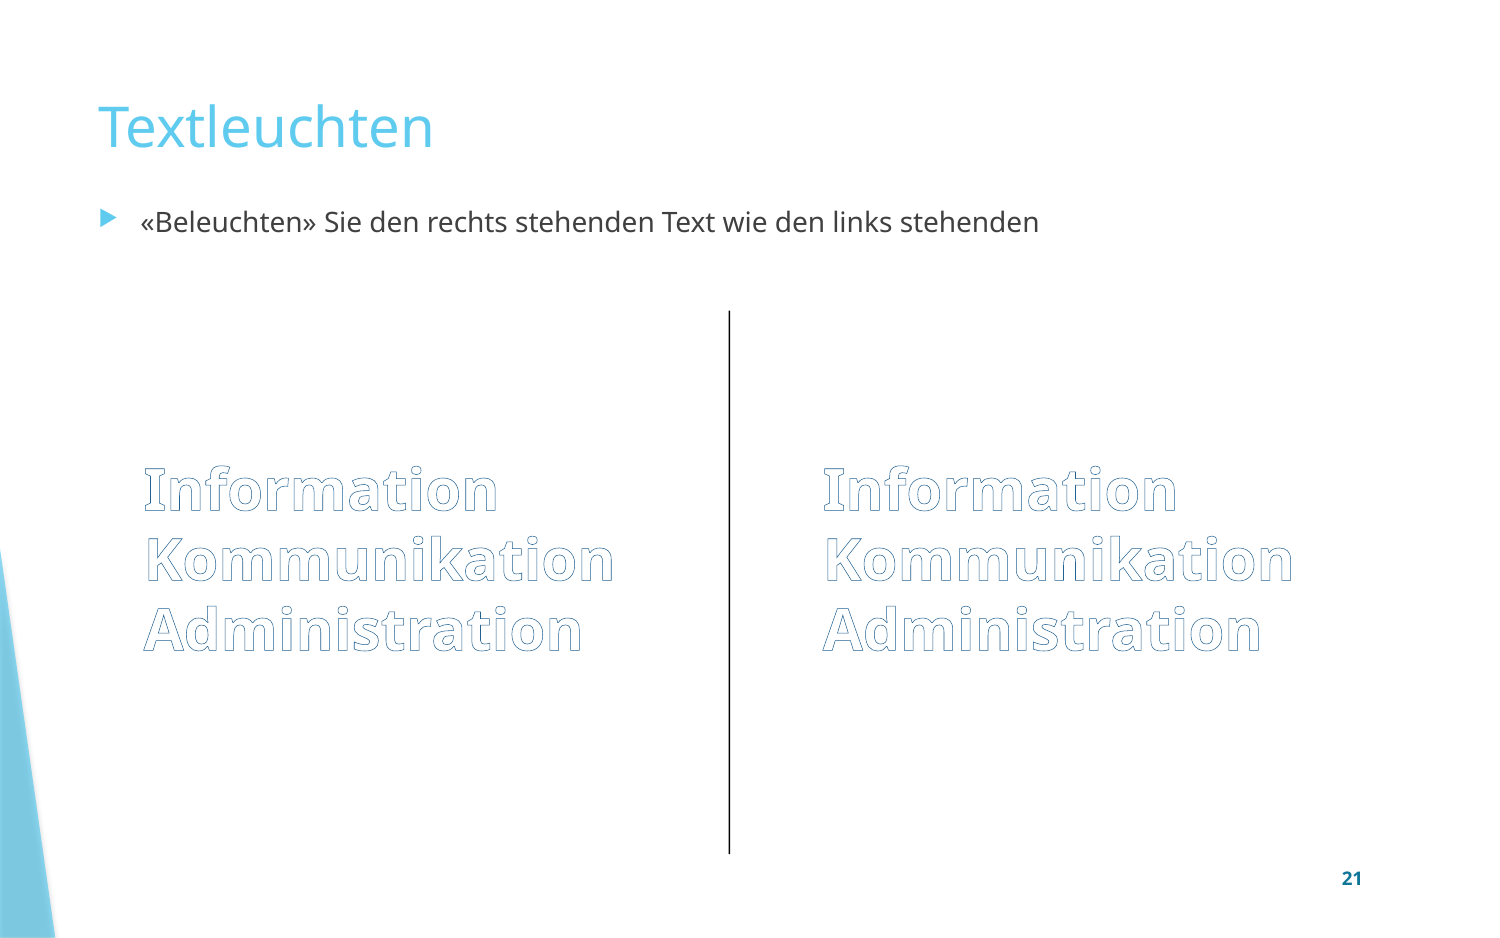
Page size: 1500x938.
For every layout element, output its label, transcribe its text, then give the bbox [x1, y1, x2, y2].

slide_number 21 [1294, 854, 1379, 905]
text_box Information Kommunikation Administration [128, 444, 631, 670]
list «Beleuchten» Sie den rechts stehenden Text wie den links stehenden [83, 197, 1376, 826]
title Textleuchten [83, 83, 1376, 174]
text_box Information Kommunikation Administration [807, 444, 1310, 670]
